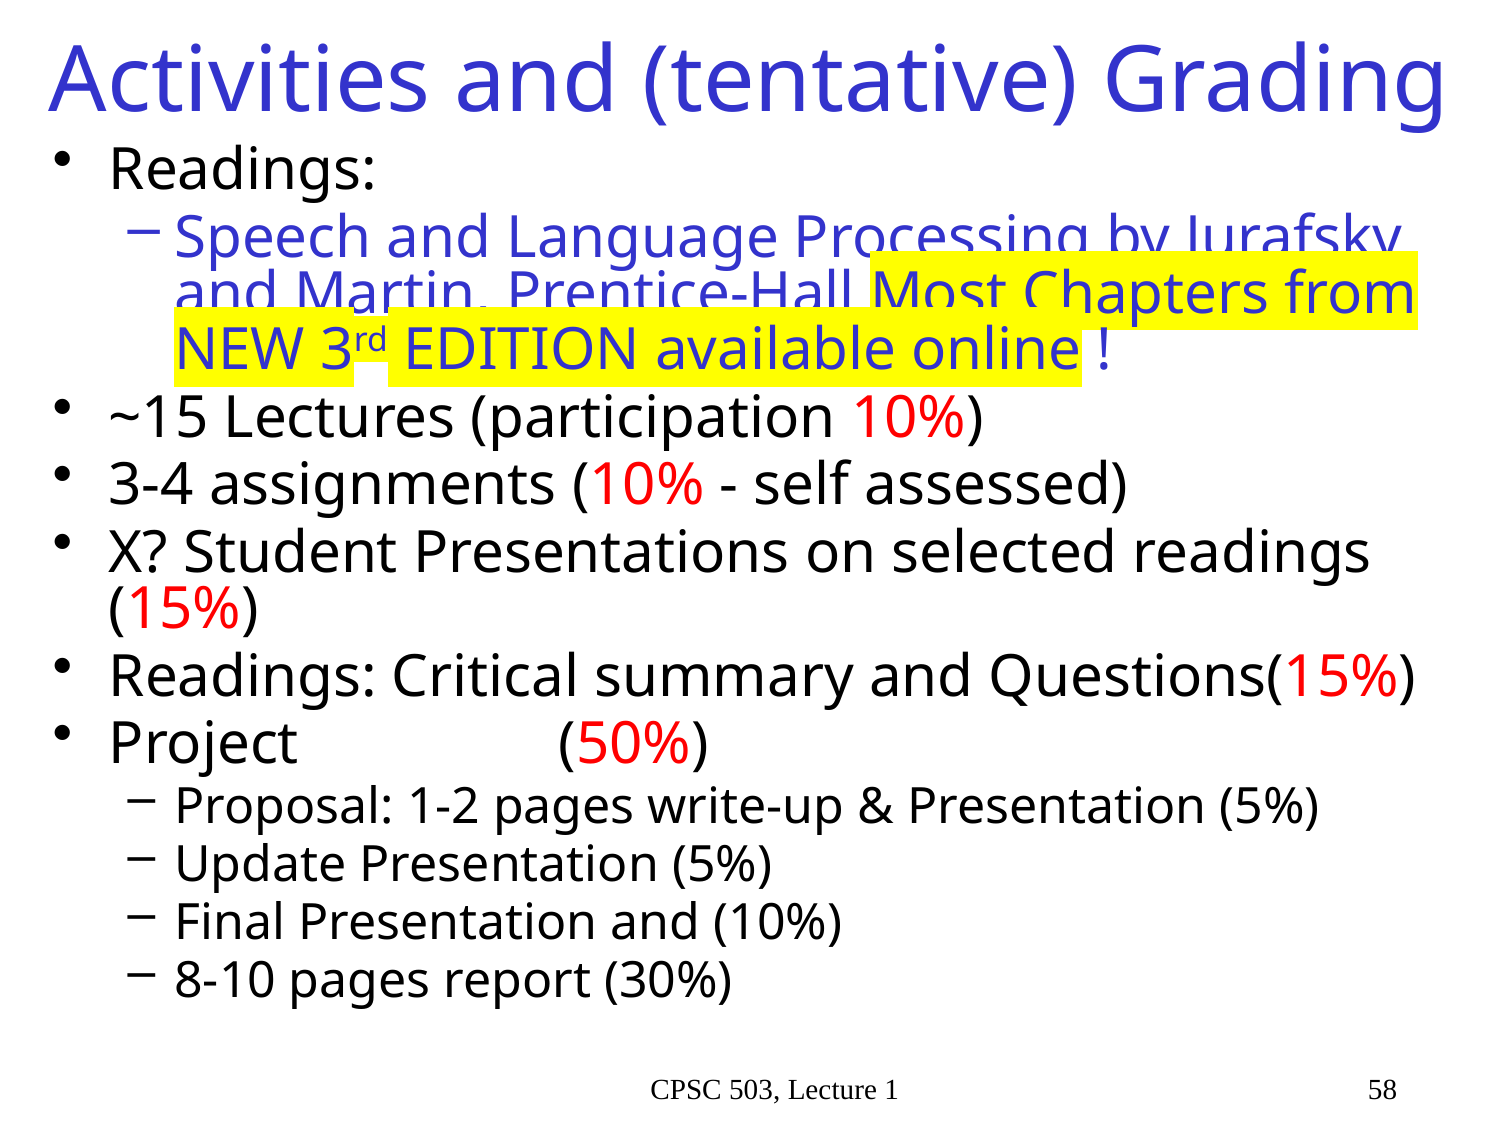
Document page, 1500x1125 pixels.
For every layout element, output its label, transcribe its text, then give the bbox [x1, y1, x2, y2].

list Readings: Speech and Language Processing by Jurafsky and Martin, Prentice-Hall Most Chapters from NEW 3rd EDITION available online ! ~15 Lectures (participation 10%) 3-4 assignments (10% - self assessed) X? Student Presentations on selected readings (15%) Readings: Critical summary and Questions(15%) Project (50%) Proposal: 1-2 pages write-up & Presentation (5%) Update Presentation (5%) Final Presentation and (10%) 8-10 pages report (30%) [37, 137, 1476, 951]
footer CPSC 503, Lecture 1 [537, 1062, 1013, 1125]
title Activities and (tentative) Grading [0, 0, 1500, 151]
slide_number 58 [1099, 1062, 1413, 1125]
